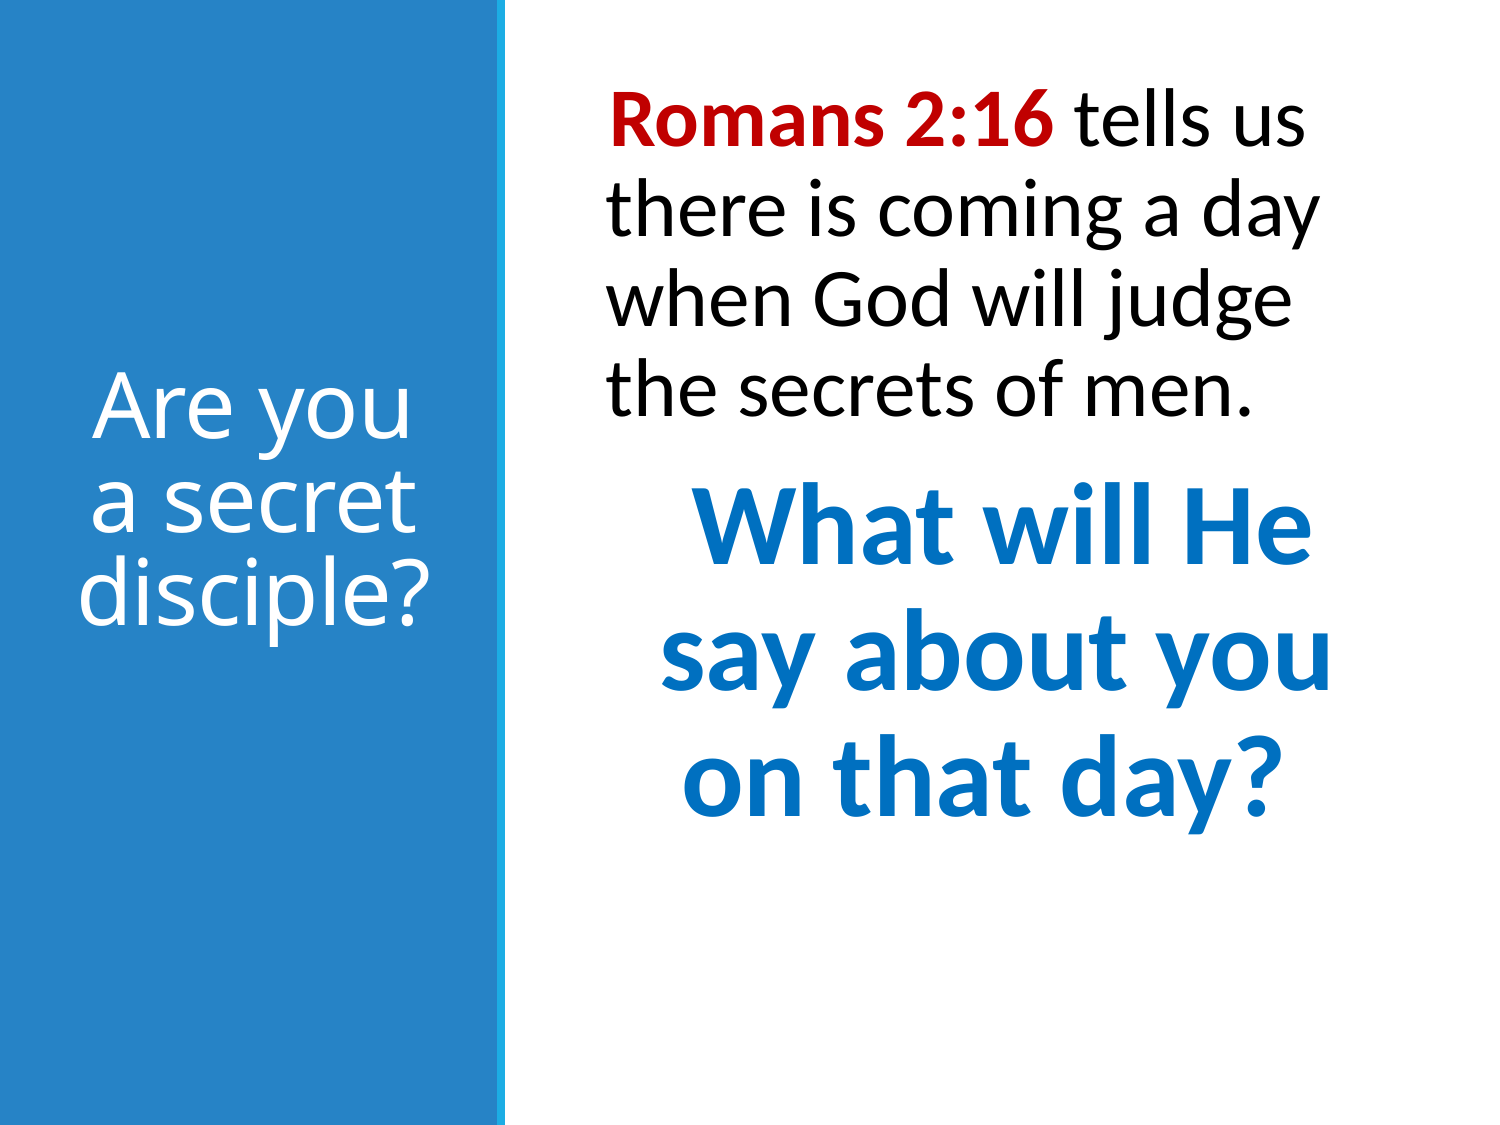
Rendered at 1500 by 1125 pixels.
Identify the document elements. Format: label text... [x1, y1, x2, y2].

title Are you a secret disciple? [56, 356, 451, 652]
list Romans 2:16 tells us there is coming a day when God will judge the secrets of men. What will He say about you on that day? [590, 67, 1390, 850]
